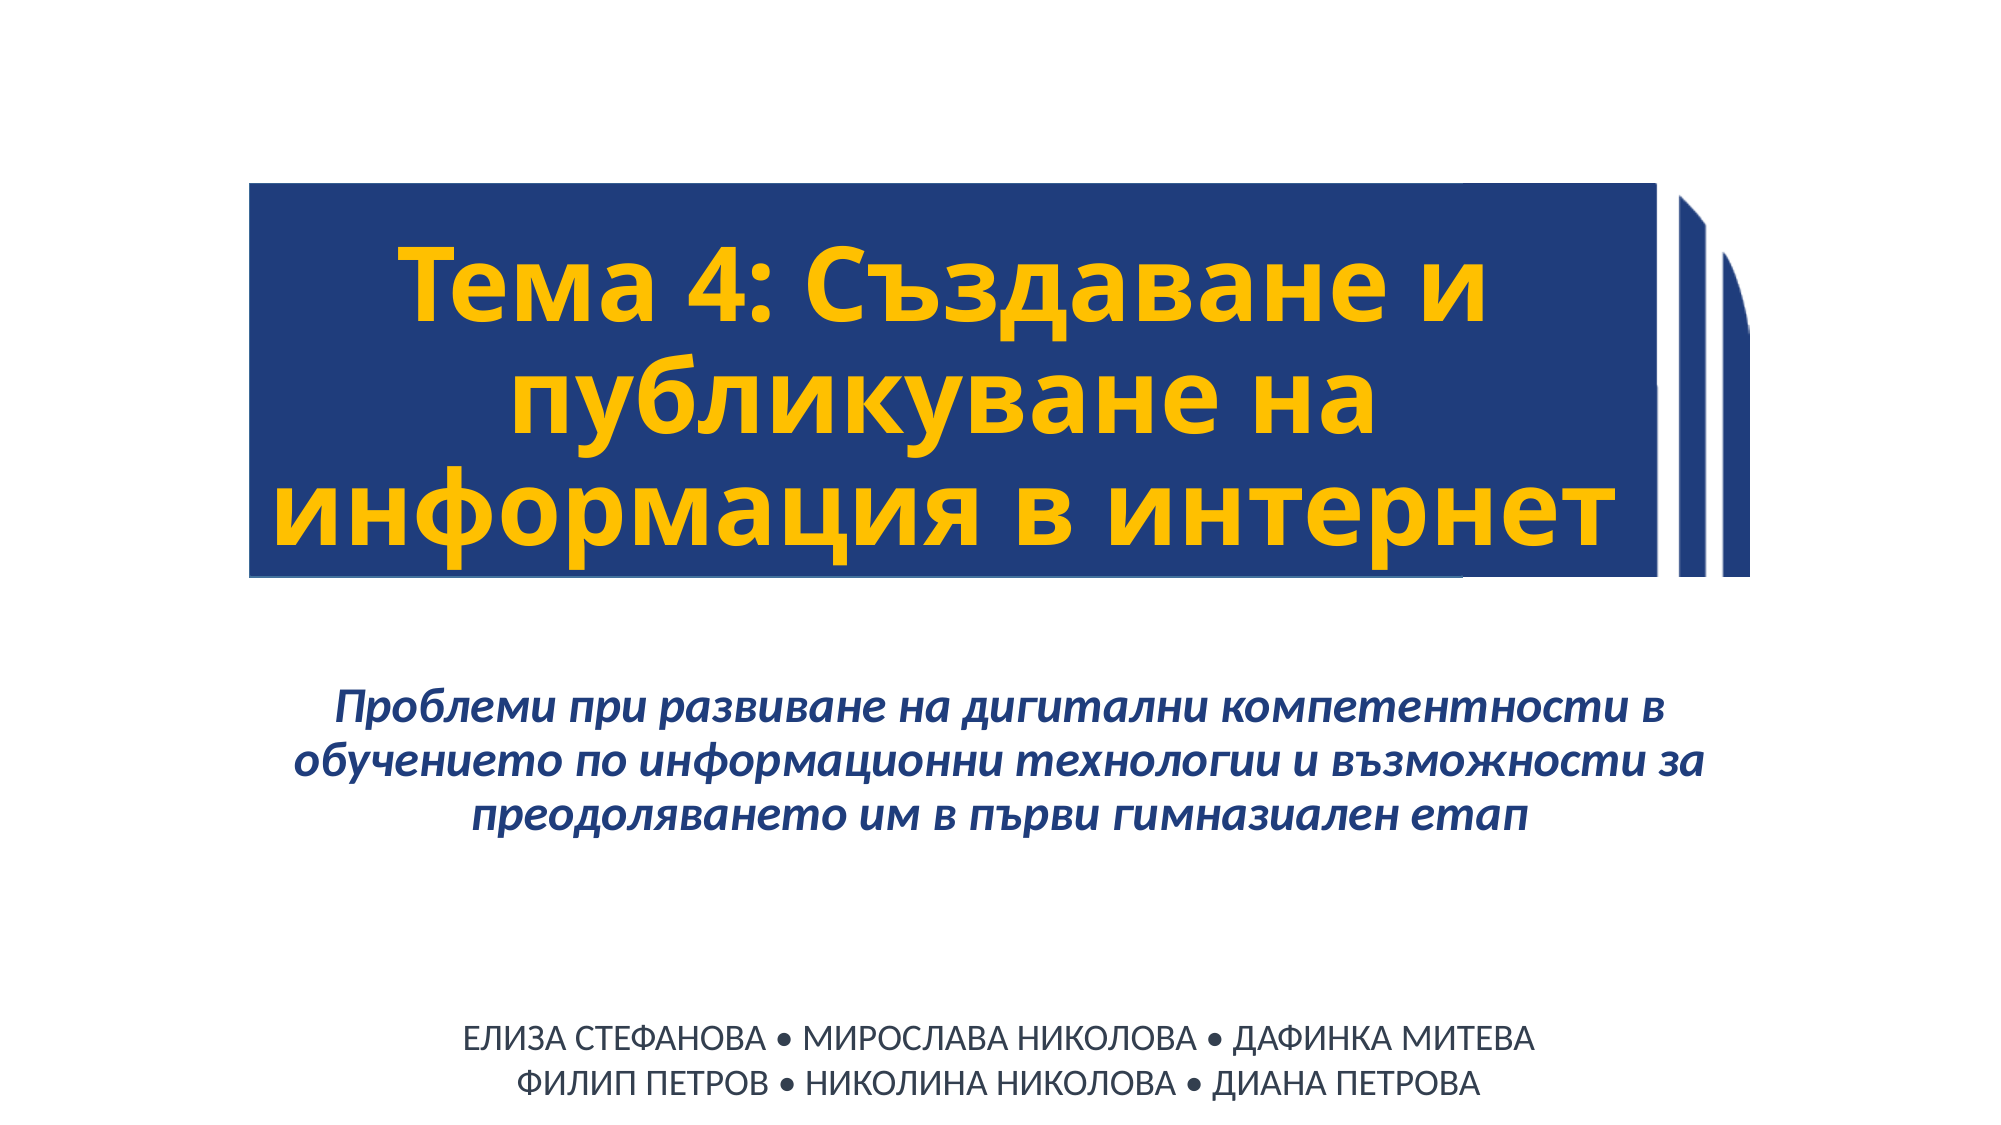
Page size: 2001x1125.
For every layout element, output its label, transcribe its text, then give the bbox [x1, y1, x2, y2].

title Тема 4: Създаване и публикуване на информация в интернет [249, 183, 1639, 576]
picture [1463, 183, 1750, 577]
text_box ЕЛИЗА СТЕФАНОВА • МИРОСЛАВА НИКОЛОВА • ДАФИНКА МИТЕВА ФИЛИП ПЕТРОВ • НИКОЛИНА НИКОЛОВА • ДИАНА ПЕТРОВА [0, 1005, 2000, 1110]
subtitle Проблеми при развиване на дигитални компетентности в обучението по информационни технологии и възможности за преодоляването им в първи гимназиален етап [249, 590, 1750, 863]
